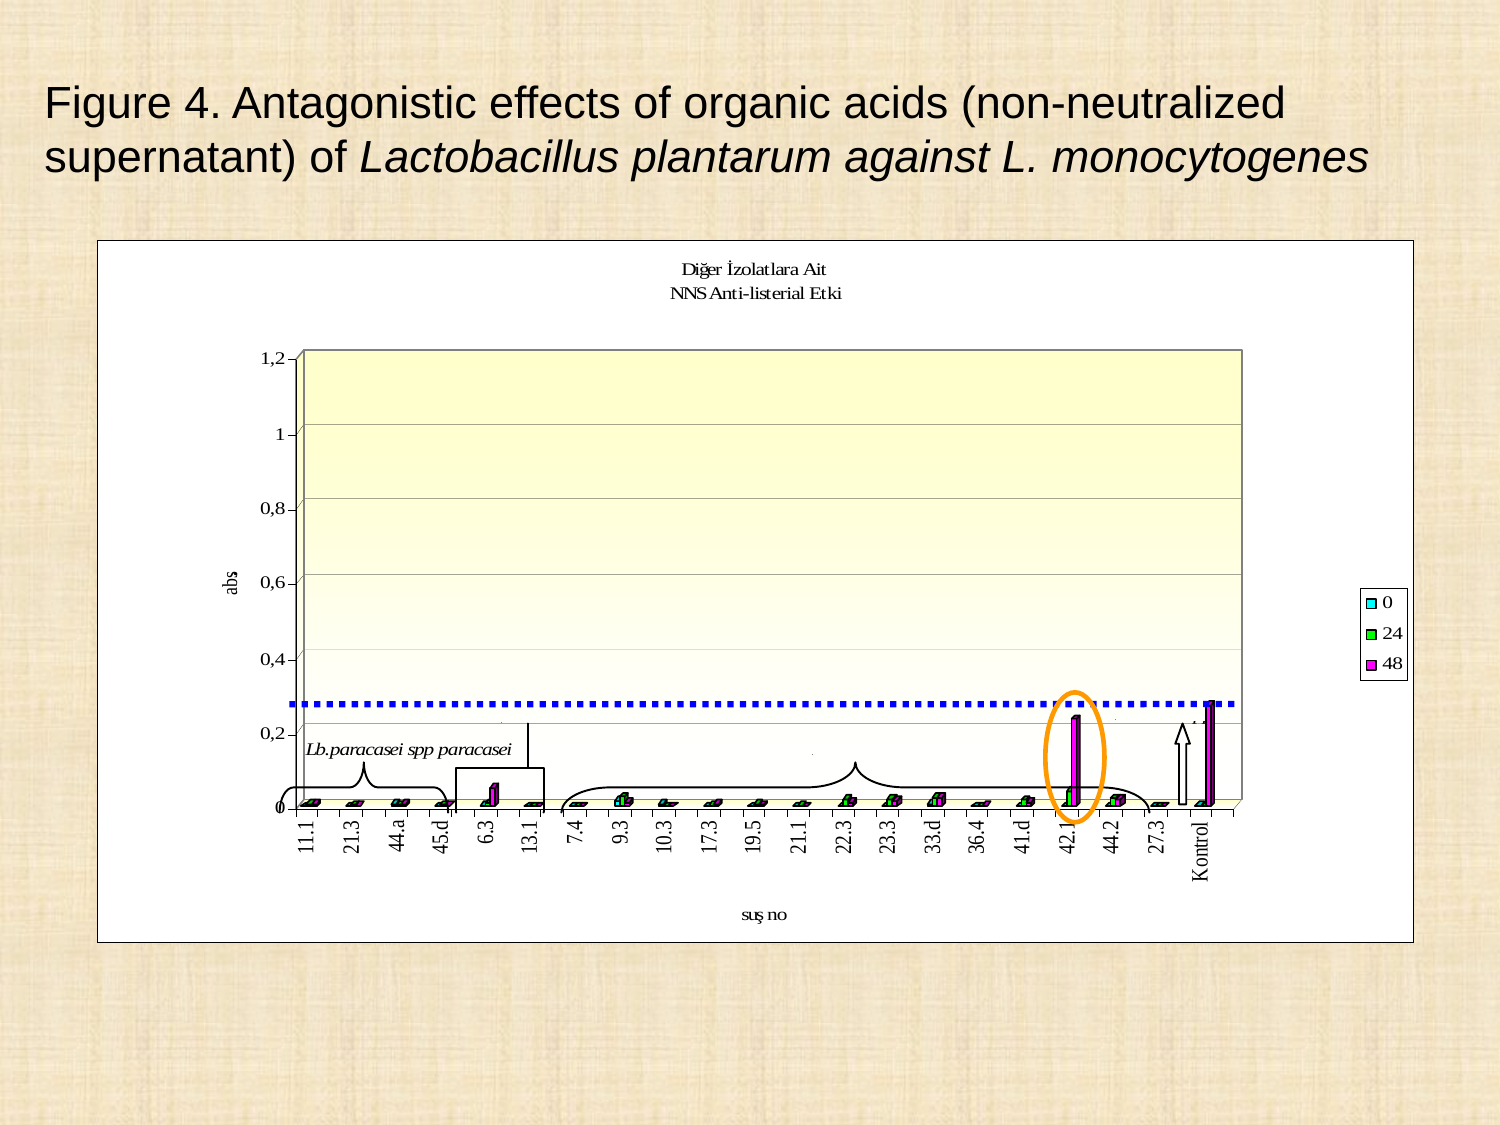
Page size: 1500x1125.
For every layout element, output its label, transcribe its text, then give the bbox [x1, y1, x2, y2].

title Figure 4. Antagonistic effects of organic acids (non-neutralized supernatant) of Lactobacillus plantarum against L. monocytogenes [29, 47, 1471, 208]
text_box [88, 231, 1424, 951]
